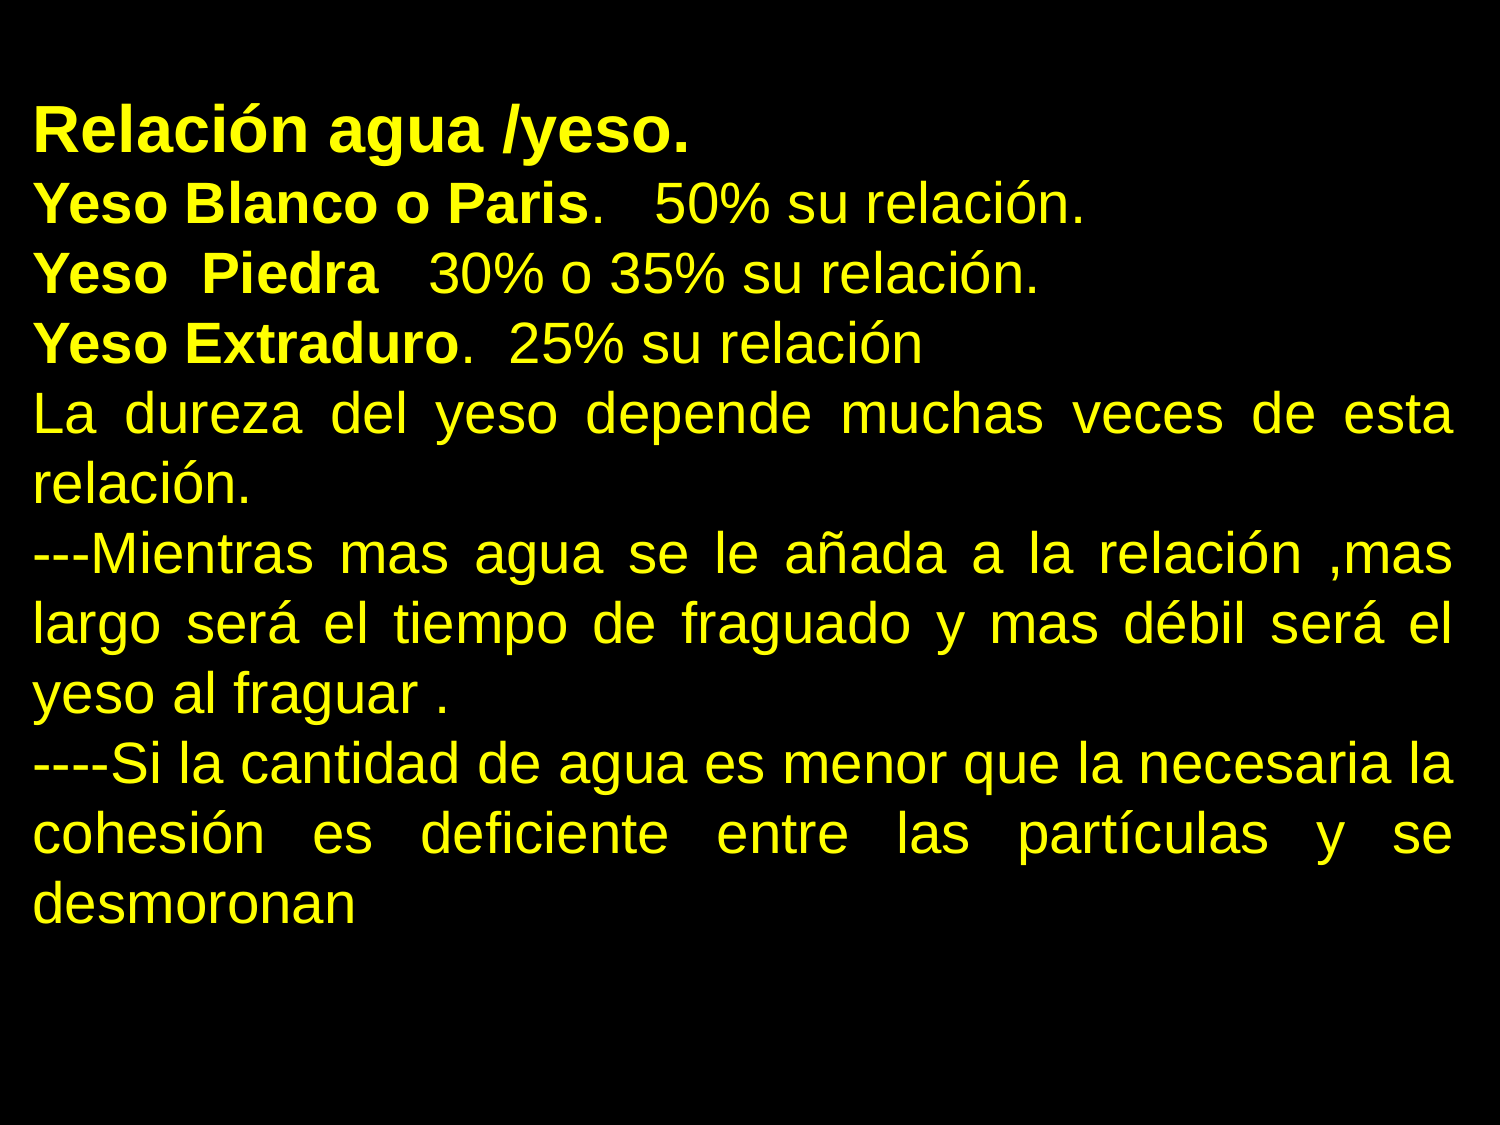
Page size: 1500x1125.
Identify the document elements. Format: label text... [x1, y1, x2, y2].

text_box Relación agua /yeso. Yeso Blanco o Paris. 50% su relación. Yeso Piedra 30% o 35% su relación. Yeso Extraduro. 25% su relación La dureza del yeso depende muchas veces de esta relación. ---Mientras mas agua se le añada a la relación ,mas largo será el tiempo de fraguado y mas débil será el yeso al fraguar . ----Si la cantidad de agua es menor que la necesaria la cohesión es deficiente entre las partículas y se desmoronan [17, 78, 1471, 943]
